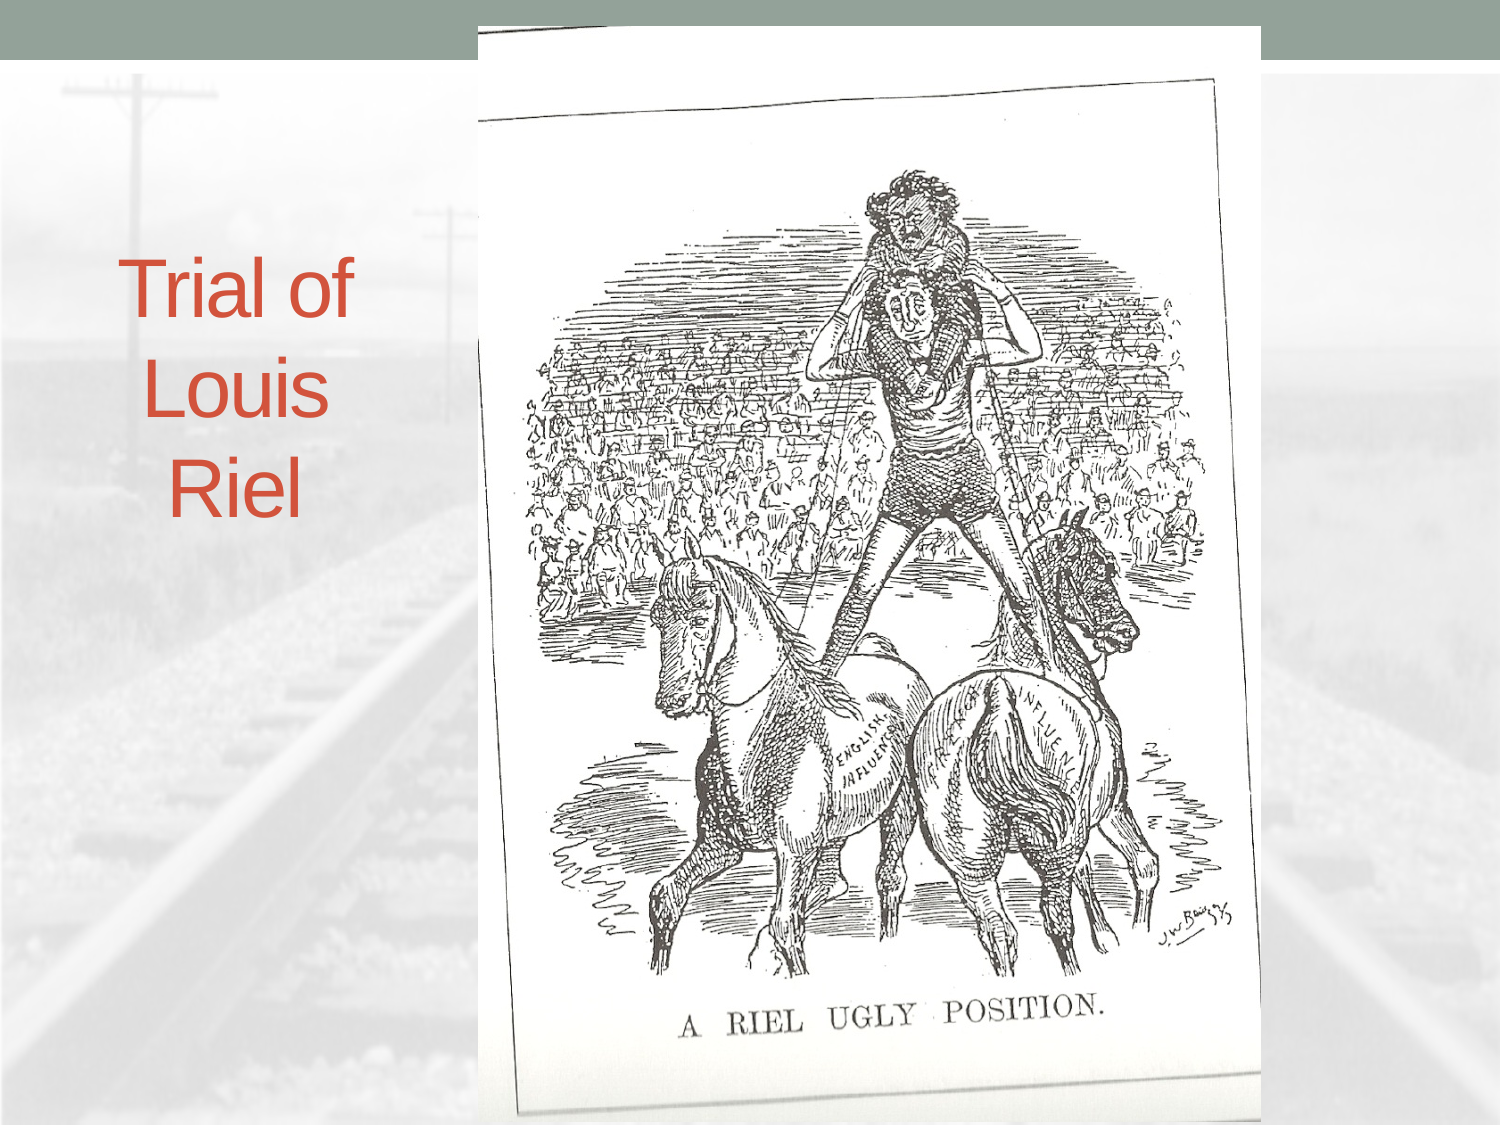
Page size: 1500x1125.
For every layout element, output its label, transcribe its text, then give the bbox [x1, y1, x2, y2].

title Trial of Louis Riel [75, 87, 396, 681]
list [477, 26, 1261, 1122]
